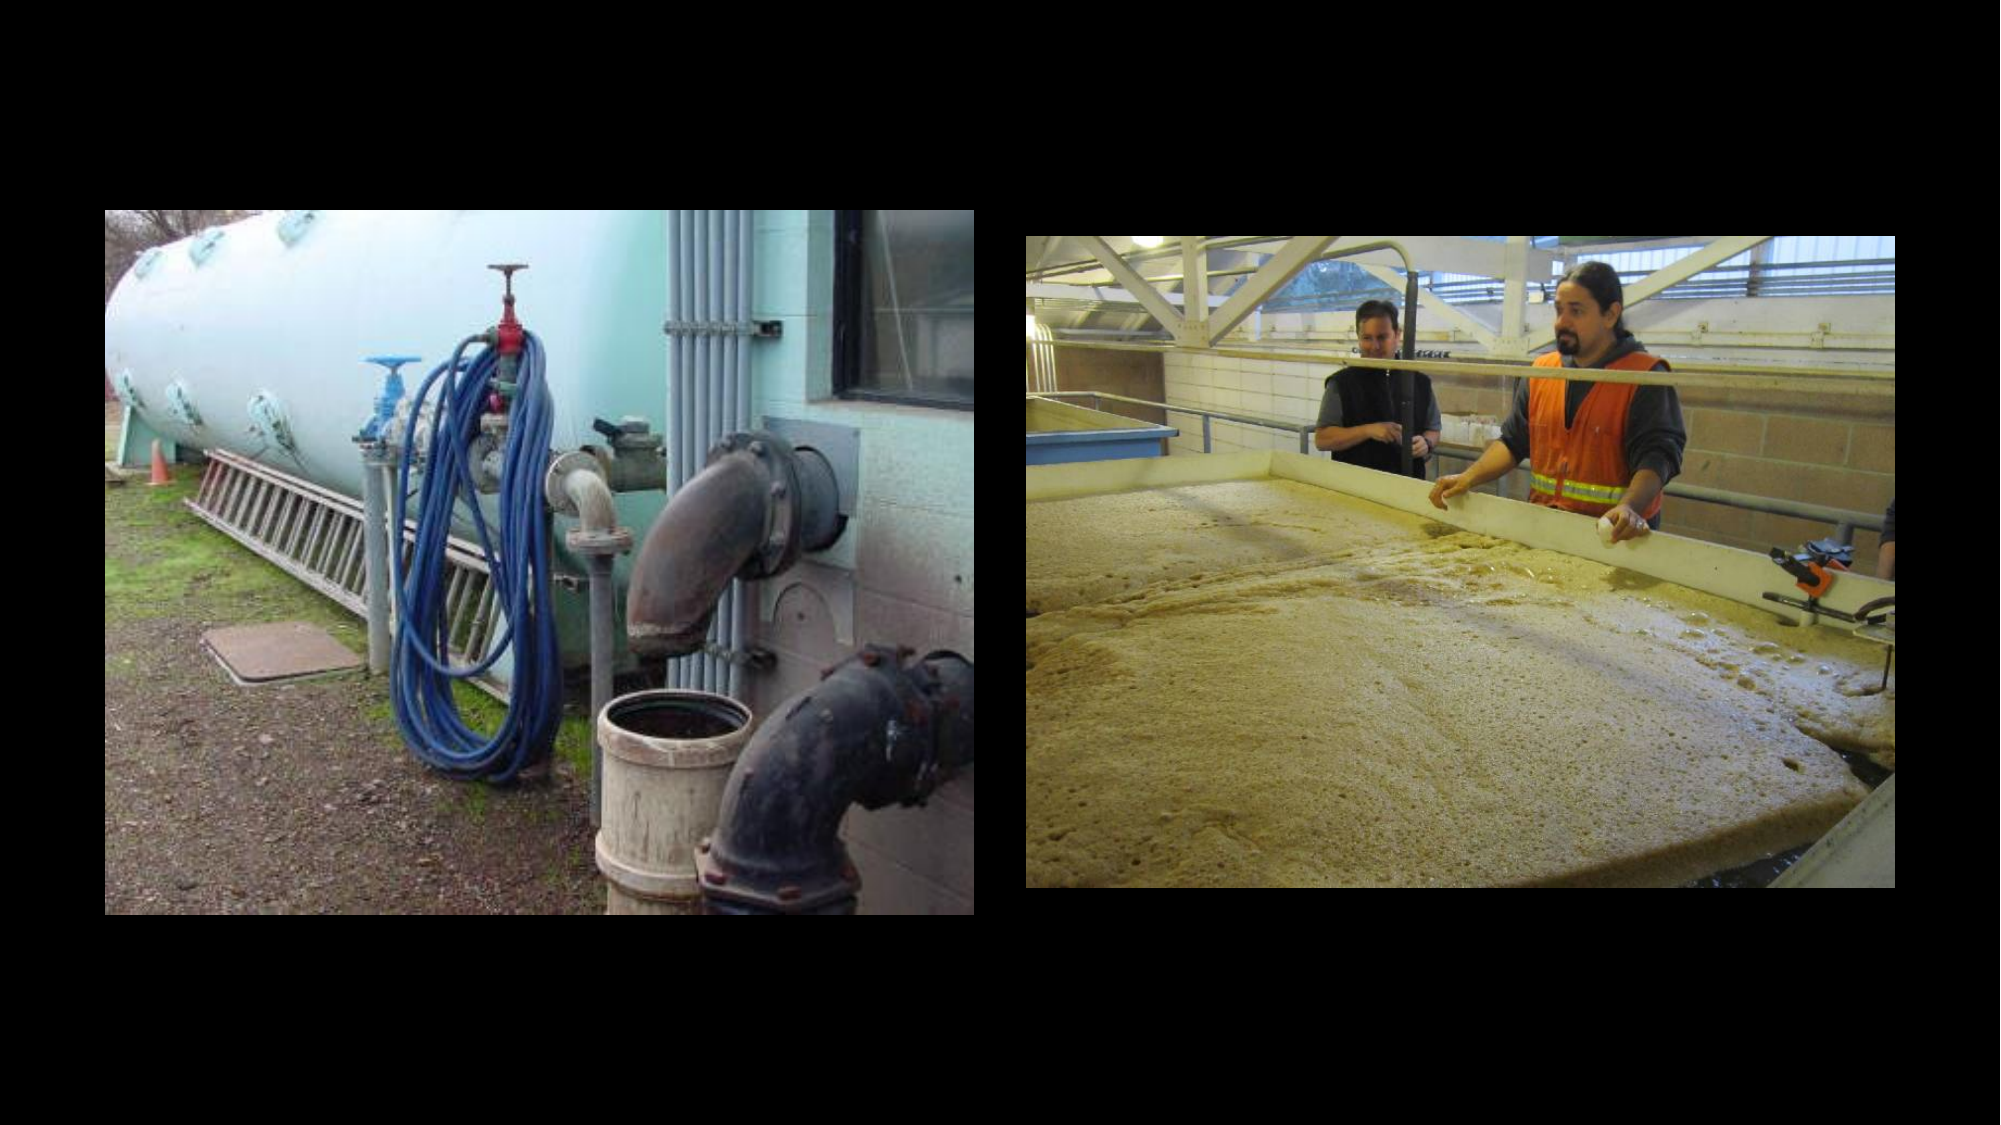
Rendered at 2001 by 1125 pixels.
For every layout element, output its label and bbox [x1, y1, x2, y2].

picture [1026, 236, 1895, 888]
picture [105, 210, 974, 915]
